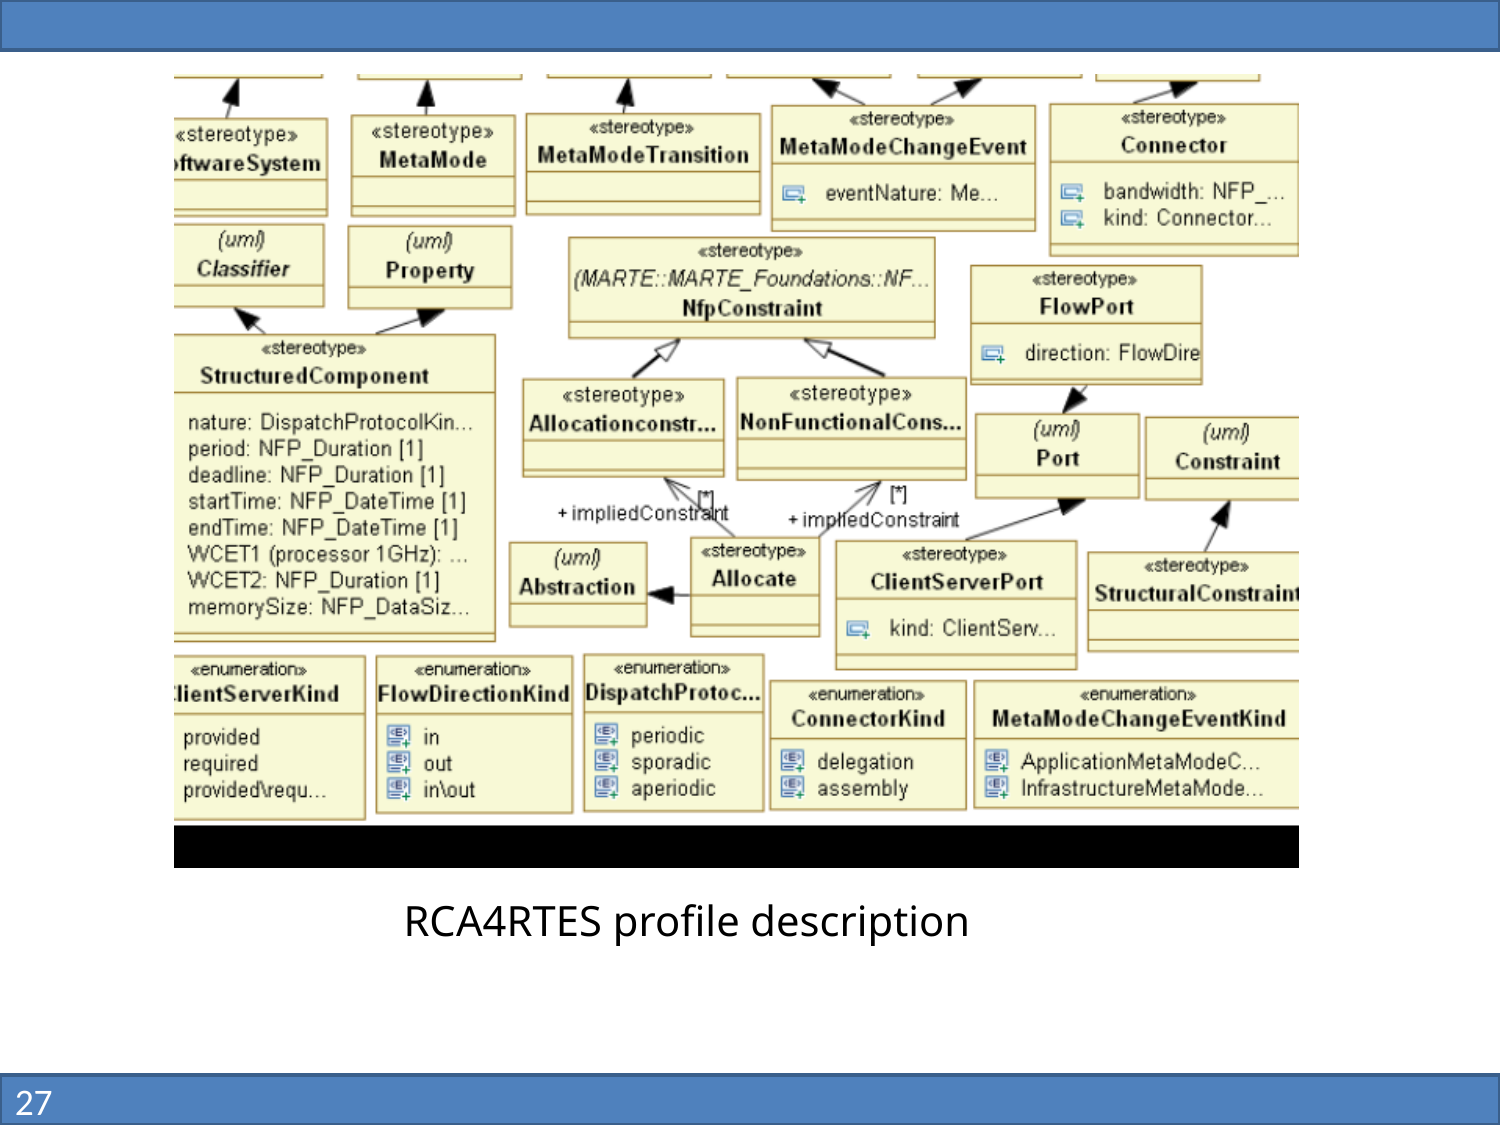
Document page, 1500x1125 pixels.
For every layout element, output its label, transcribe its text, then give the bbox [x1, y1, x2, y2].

list RCA4RTES profile description [75, 887, 1425, 1005]
text_box 27 [0, 1073, 1500, 1125]
picture [174, 74, 1299, 868]
text_box [0, 0, 1500, 52]
